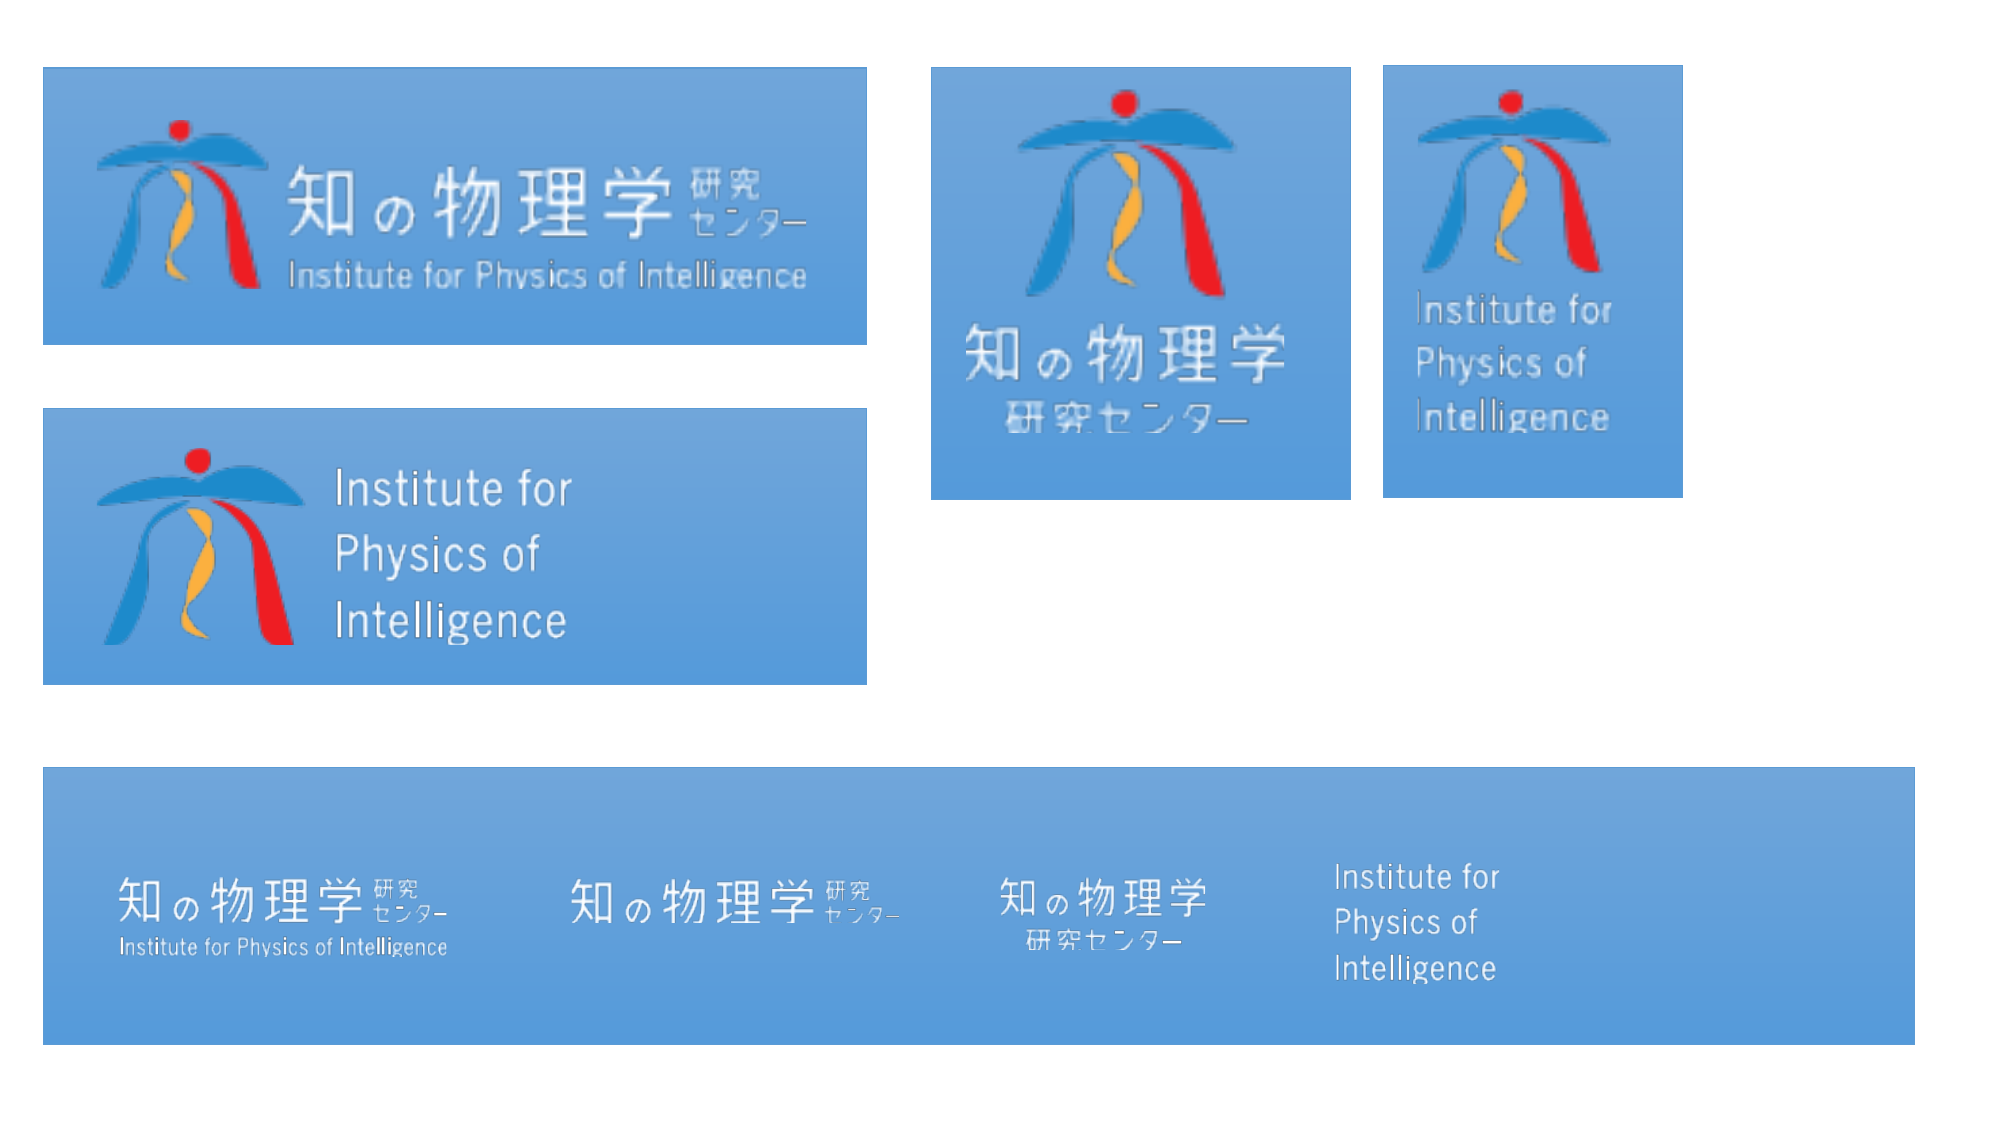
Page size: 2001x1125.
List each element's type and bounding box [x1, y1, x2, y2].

picture [96, 448, 572, 645]
picture [571, 876, 899, 923]
text_box [43, 767, 1915, 1045]
picture [119, 877, 447, 957]
text_box [43, 67, 867, 345]
text_box [931, 67, 1351, 500]
text_box [1383, 65, 1683, 498]
picture [1000, 877, 1206, 950]
picture [965, 88, 1285, 433]
picture [96, 120, 807, 289]
text_box [43, 408, 867, 685]
picture [1336, 862, 1500, 984]
picture [1417, 88, 1612, 433]
